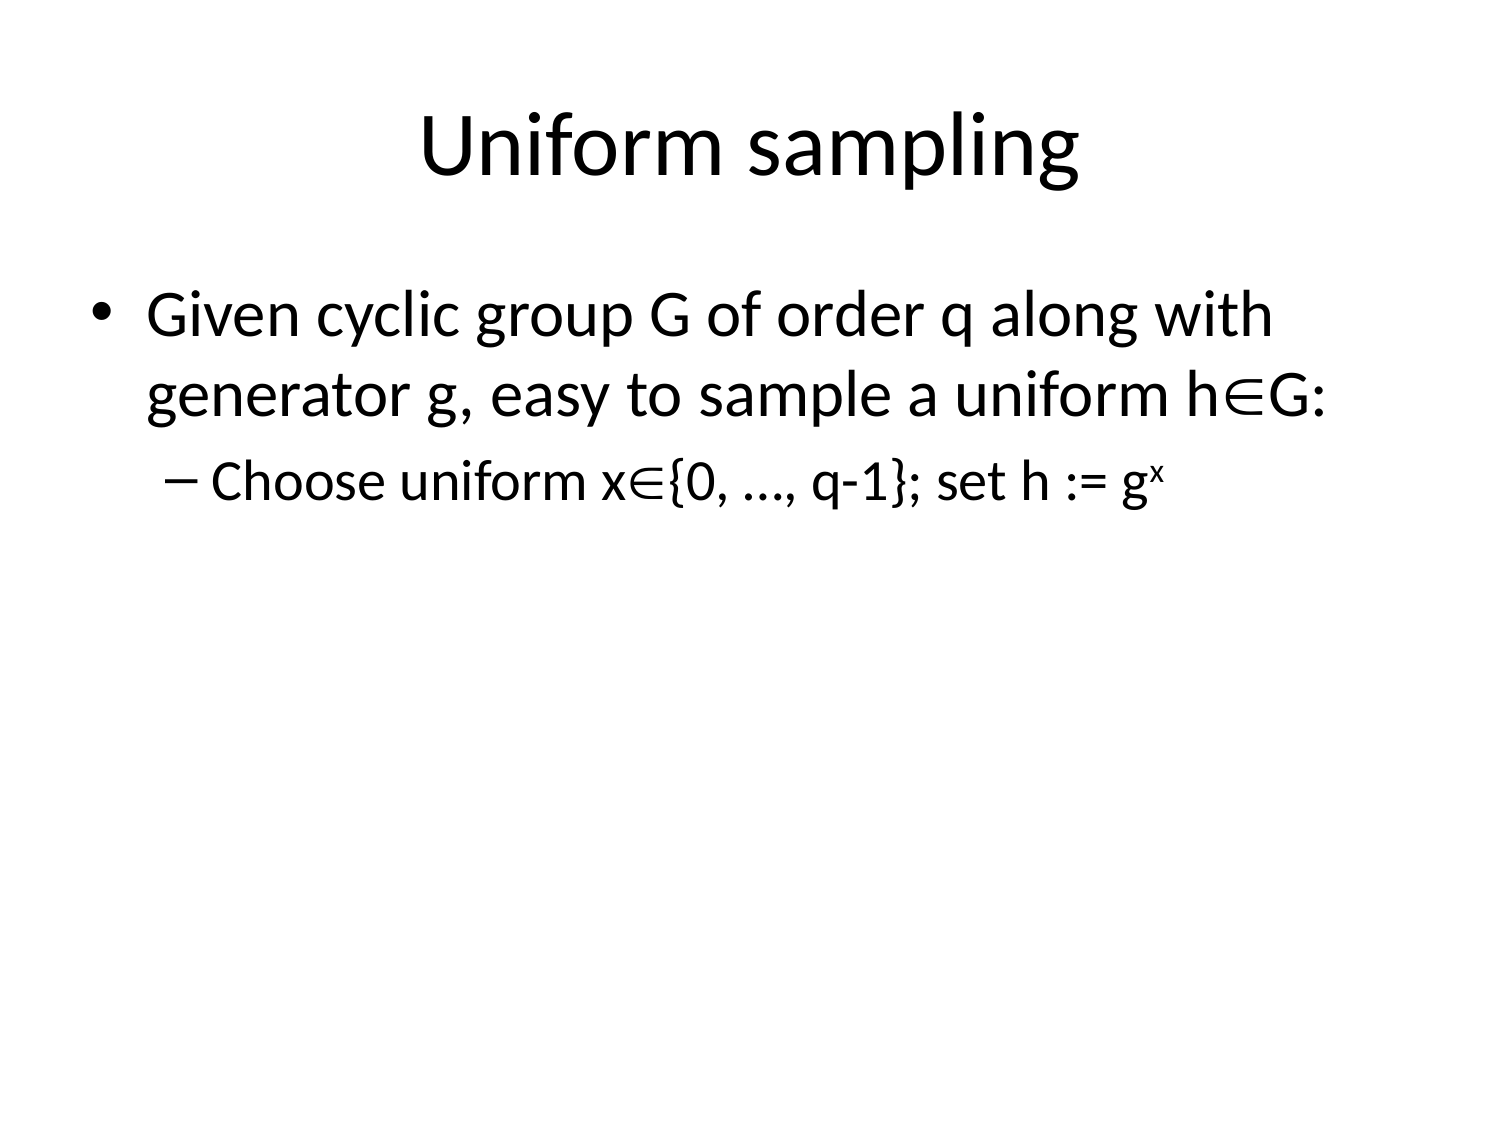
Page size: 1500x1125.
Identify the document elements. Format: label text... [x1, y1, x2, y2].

list Given cyclic group G of order q along with generator g, easy to sample a uniform hG: Choose uniform x{0, …, q-1}; set h := gx [75, 262, 1425, 1005]
title Uniform sampling [75, 45, 1425, 233]
